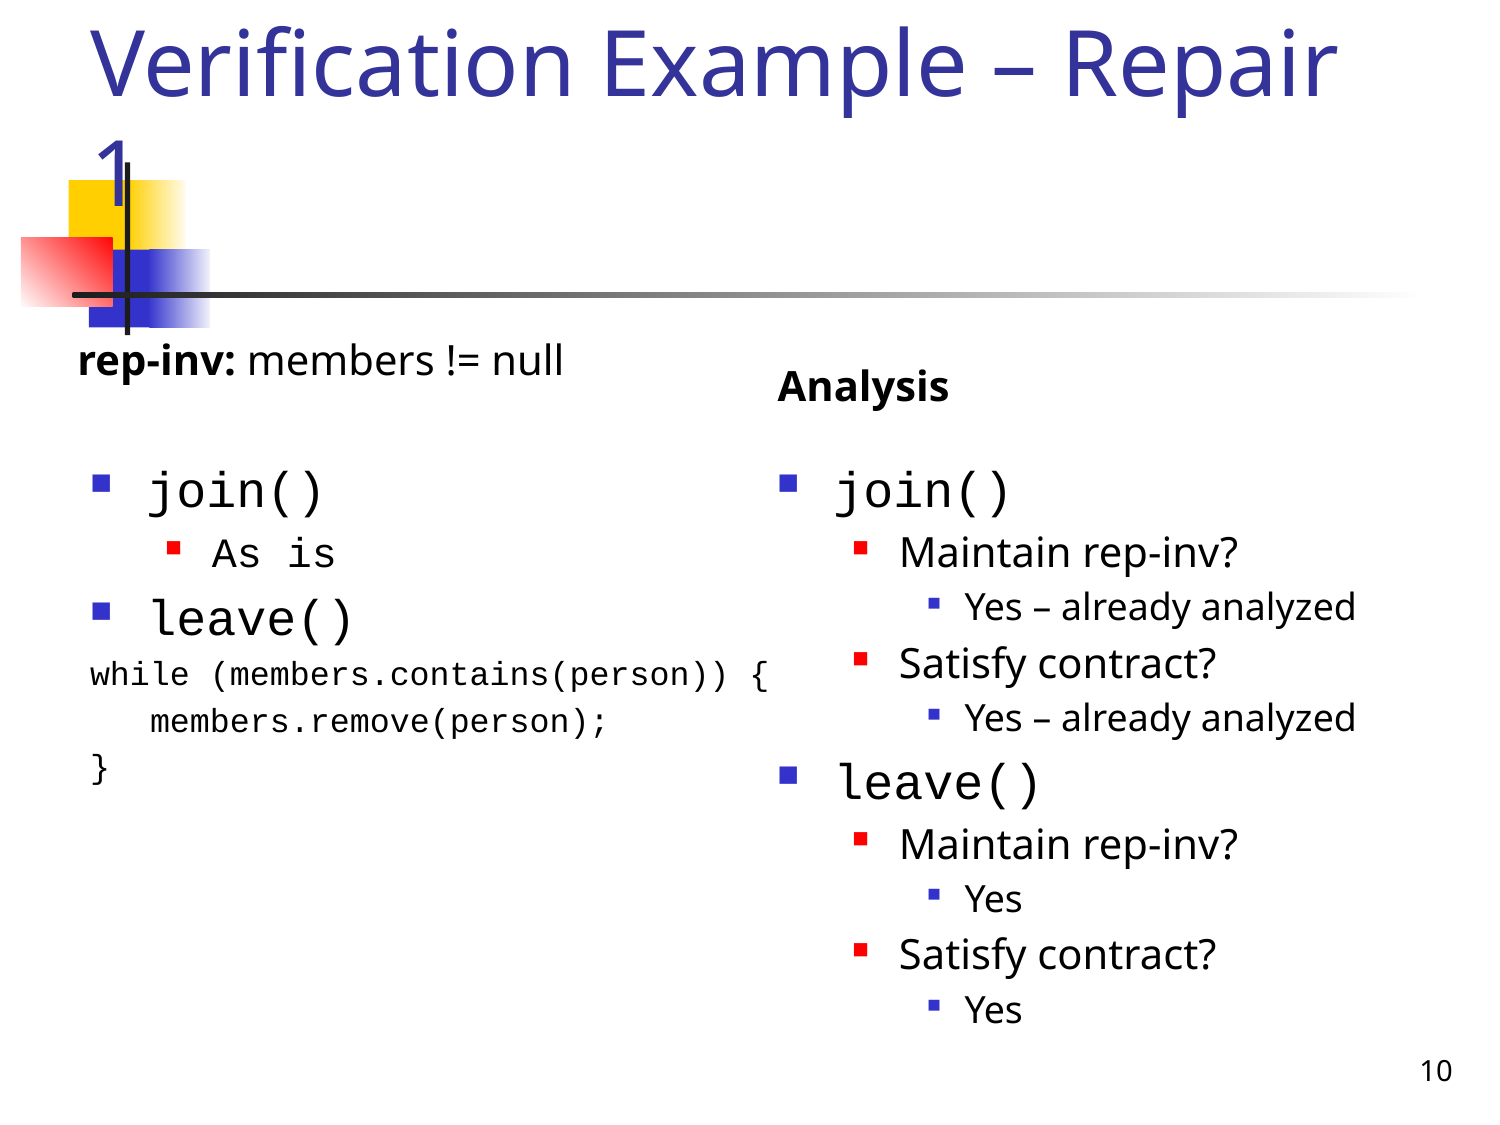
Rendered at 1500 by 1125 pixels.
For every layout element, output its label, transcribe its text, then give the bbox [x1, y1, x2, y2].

list join() As is leave() while (members.contains(person)) { members.remove(person); } [75, 450, 788, 1075]
title Verification Example – Repair 1 [75, 45, 1425, 233]
list rep-inv: members != null [62, 324, 726, 450]
list Analysis [762, 312, 1426, 418]
slide_number 10 [1154, 1023, 1468, 1100]
list join() Maintain rep-inv? Yes – already analyzed Satisfy contract? Yes – already analyzed leave() Maintain rep-inv? Yes Satisfy contract? Yes [761, 450, 1425, 1050]
